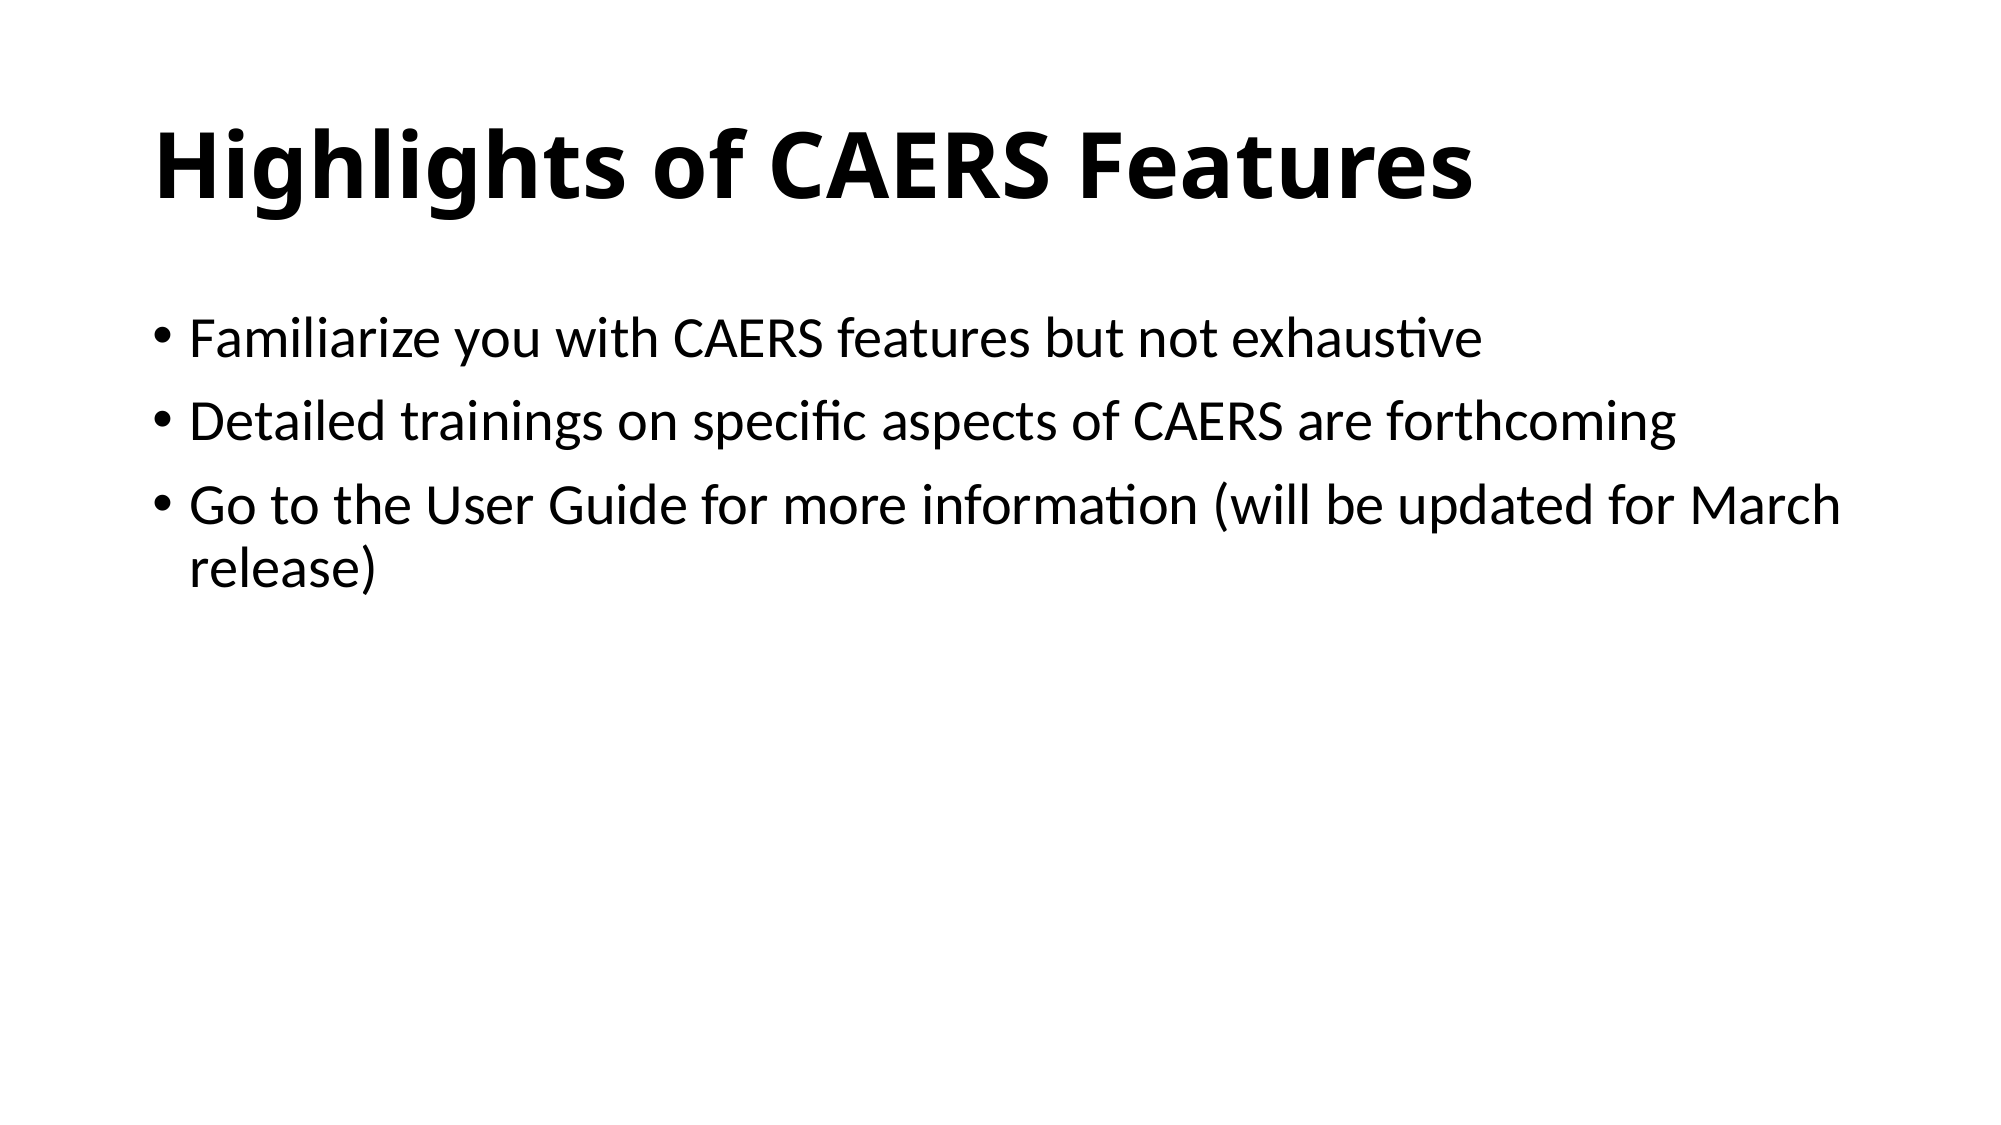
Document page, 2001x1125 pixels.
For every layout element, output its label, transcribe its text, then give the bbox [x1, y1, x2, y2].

title Highlights of CAERS Features [137, 59, 1863, 278]
list Familiarize you with CAERS features but not exhaustive Detailed trainings on specific aspects of CAERS are forthcoming Go to the User Guide for more information (will be updated for March release) [137, 299, 1863, 1014]
